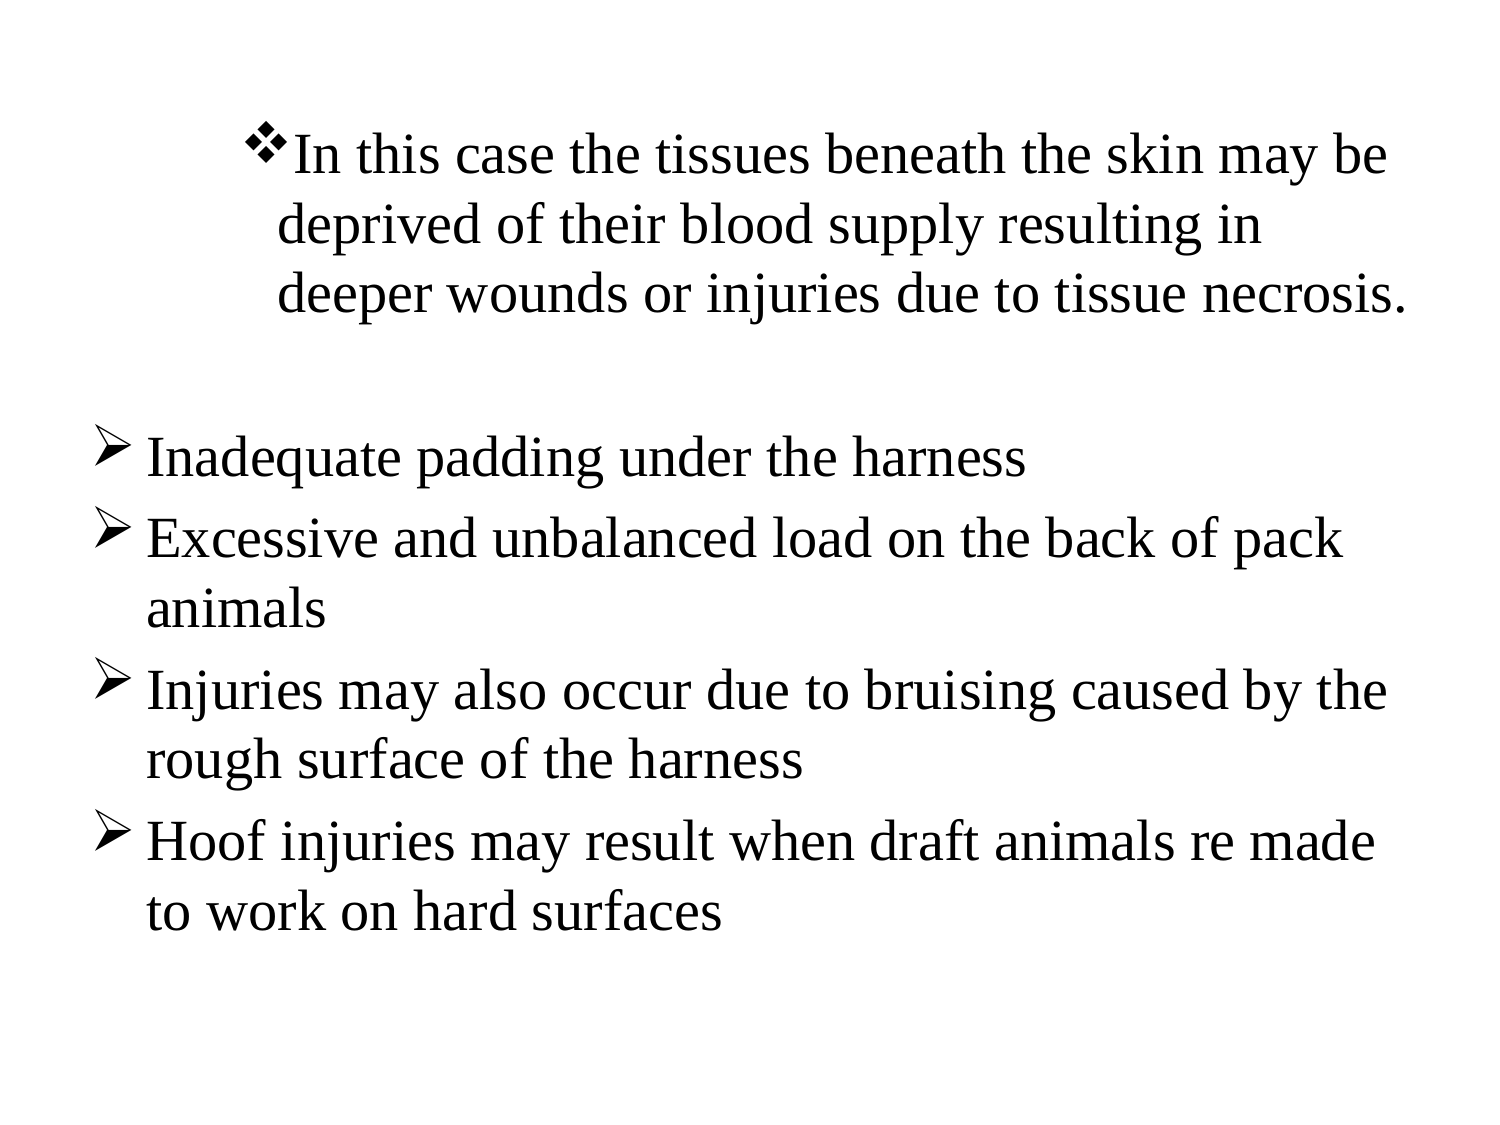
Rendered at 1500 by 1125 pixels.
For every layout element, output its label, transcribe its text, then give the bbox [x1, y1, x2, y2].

list In this case the tissues beneath the skin may be deprived of their blood supply resulting in deeper wounds or injuries due to tissue necrosis. Inadequate padding under the harness Excessive and unbalanced load on the back of pack animals Injuries may also occur due to bruising caused by the rough surface of the harness Hoof injuries may result when draft animals re made to work on hard surfaces [75, 107, 1425, 1038]
